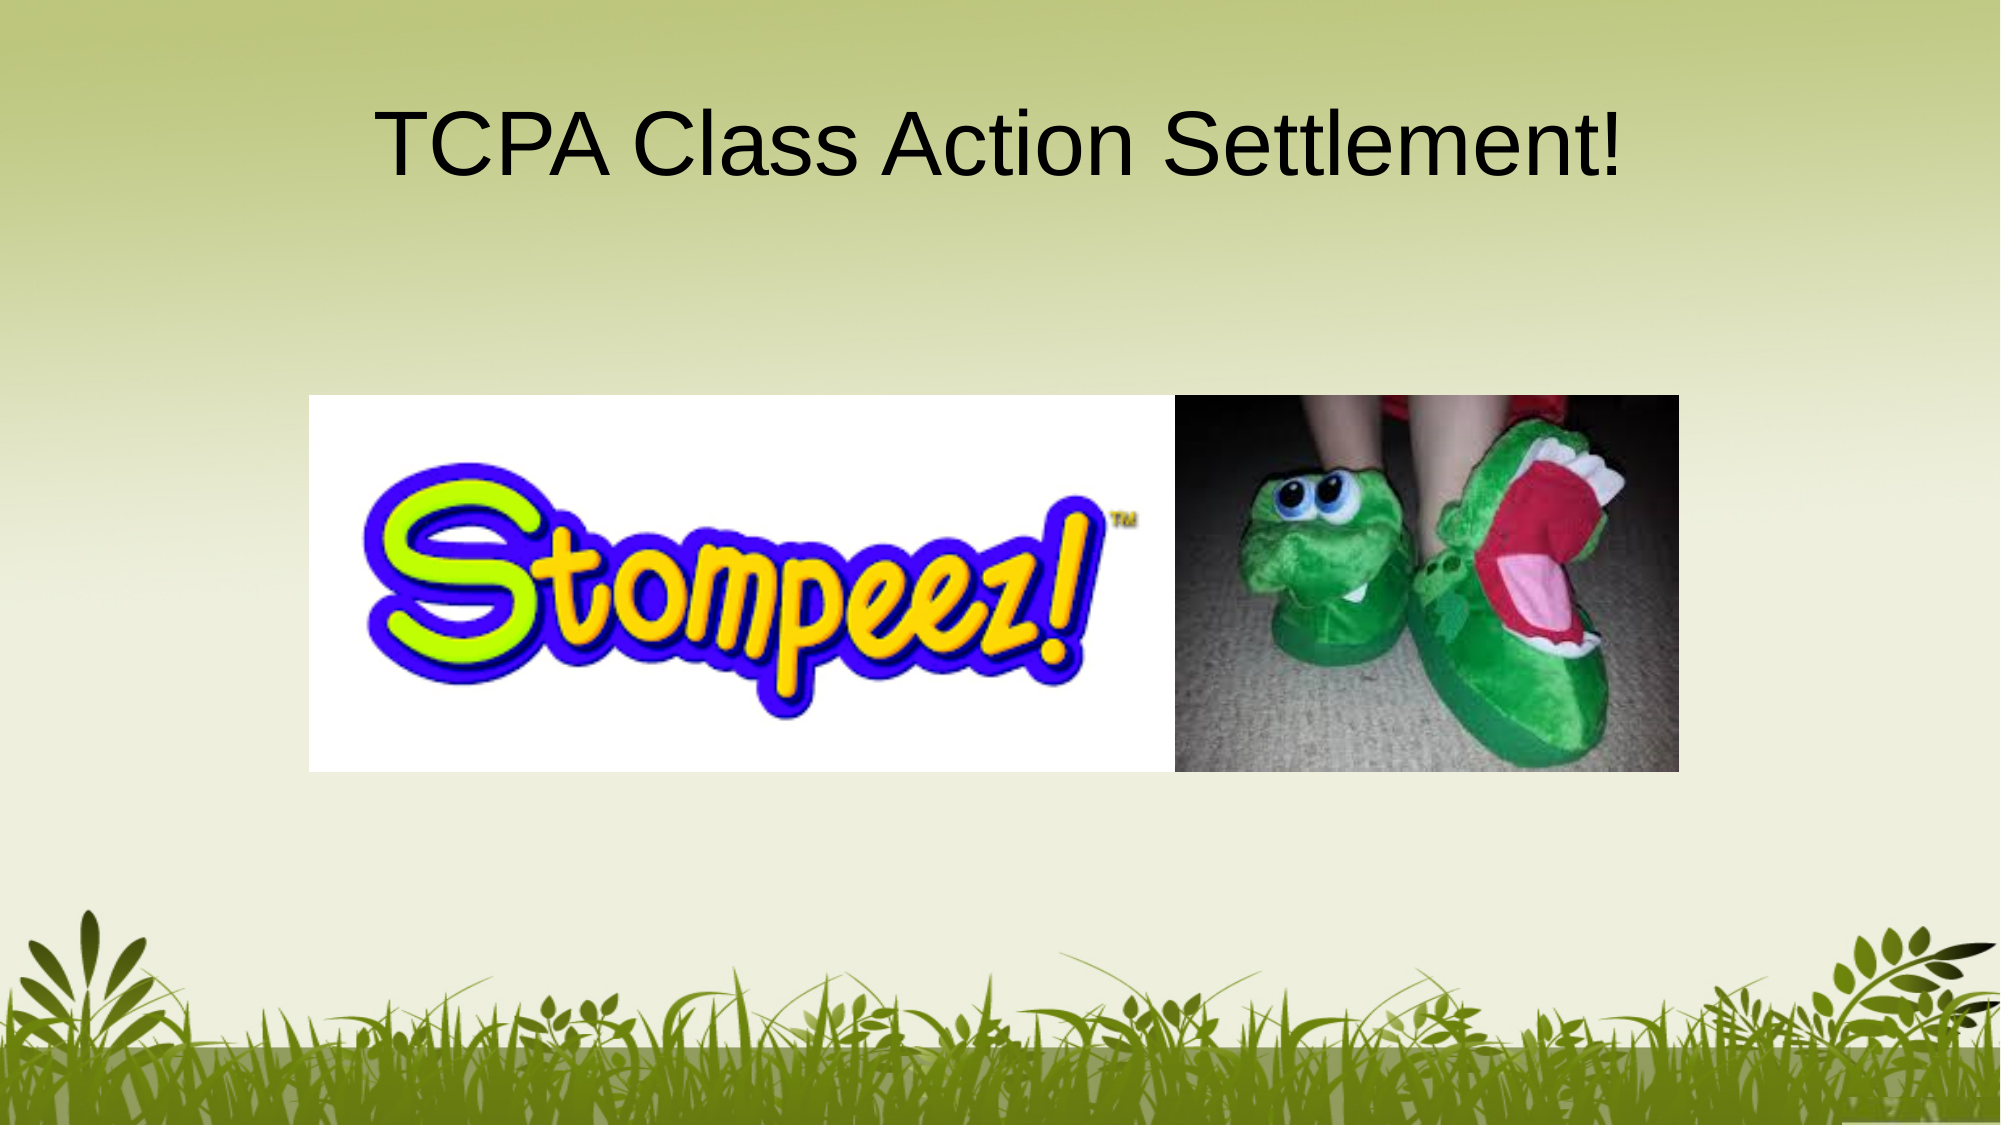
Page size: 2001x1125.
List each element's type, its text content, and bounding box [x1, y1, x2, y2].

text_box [309, 395, 1679, 772]
title TCPA Class Action Settlement! [99, 45, 1900, 233]
picture [0, 0, 2001, 1125]
